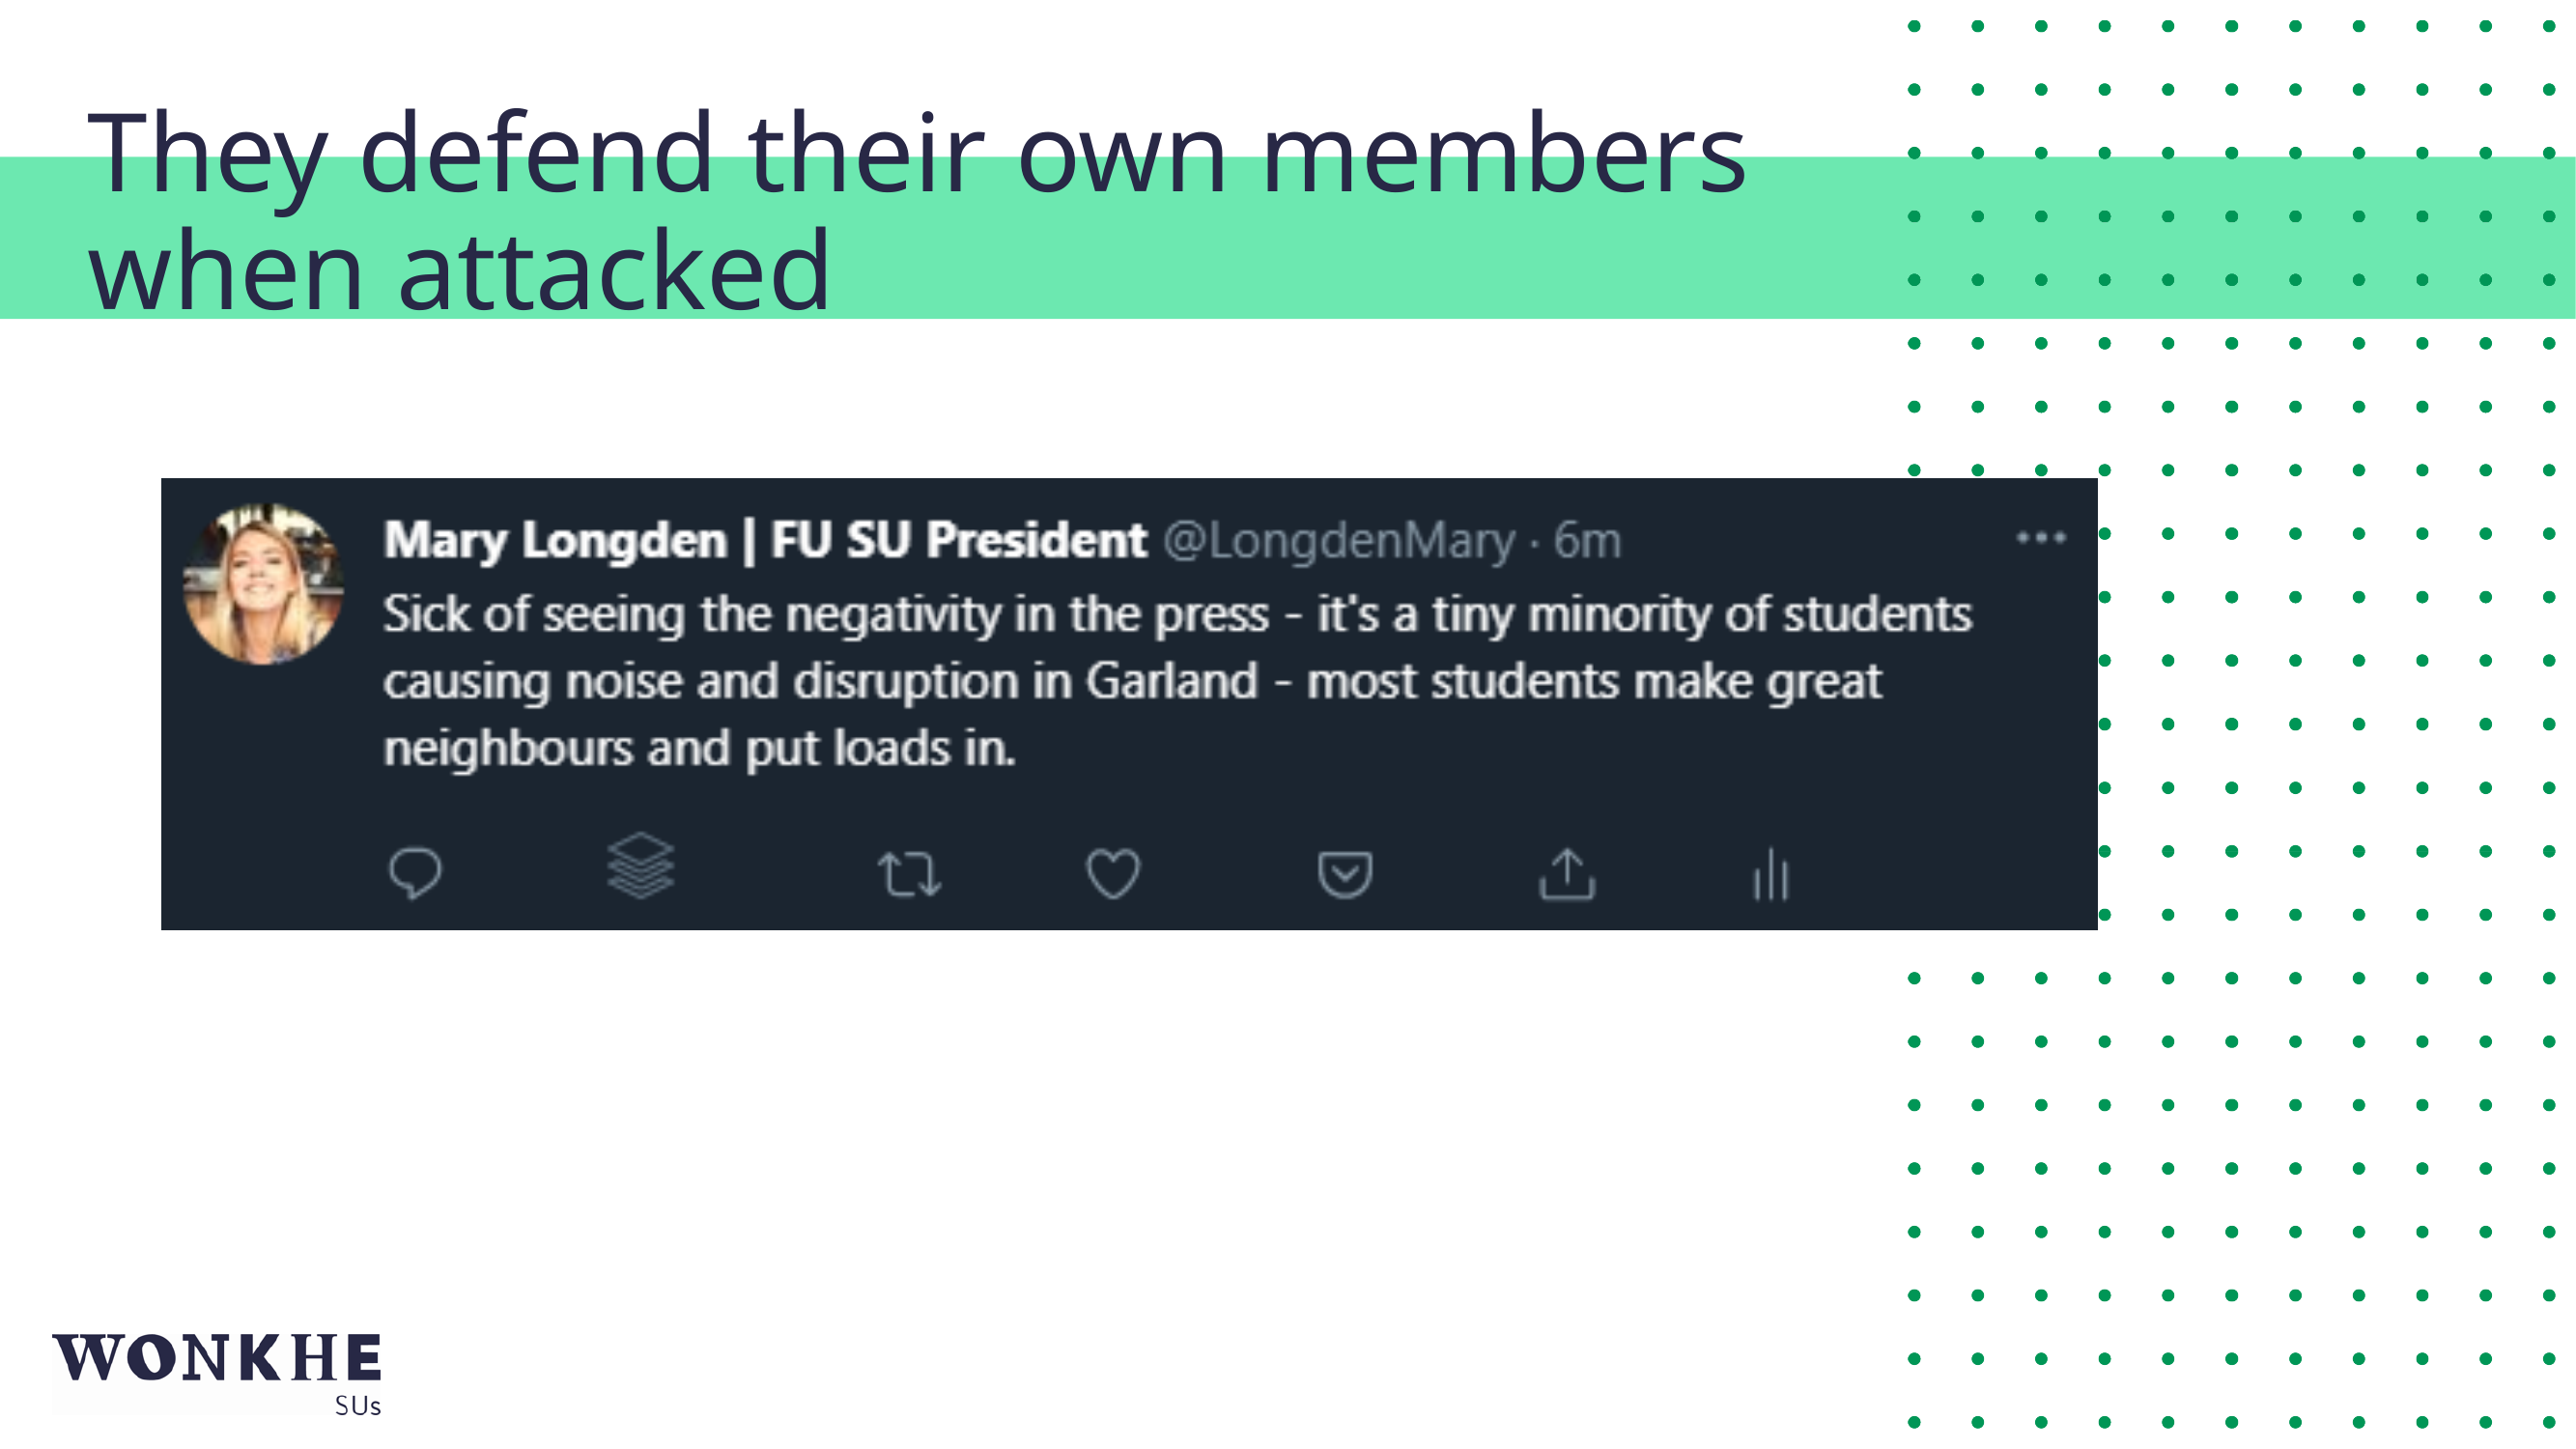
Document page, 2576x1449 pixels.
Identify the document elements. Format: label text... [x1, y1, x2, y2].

picture [34, 1315, 398, 1429]
picture [161, 20, 2556, 1429]
list They defend their own members when attacked [72, 91, 1862, 278]
